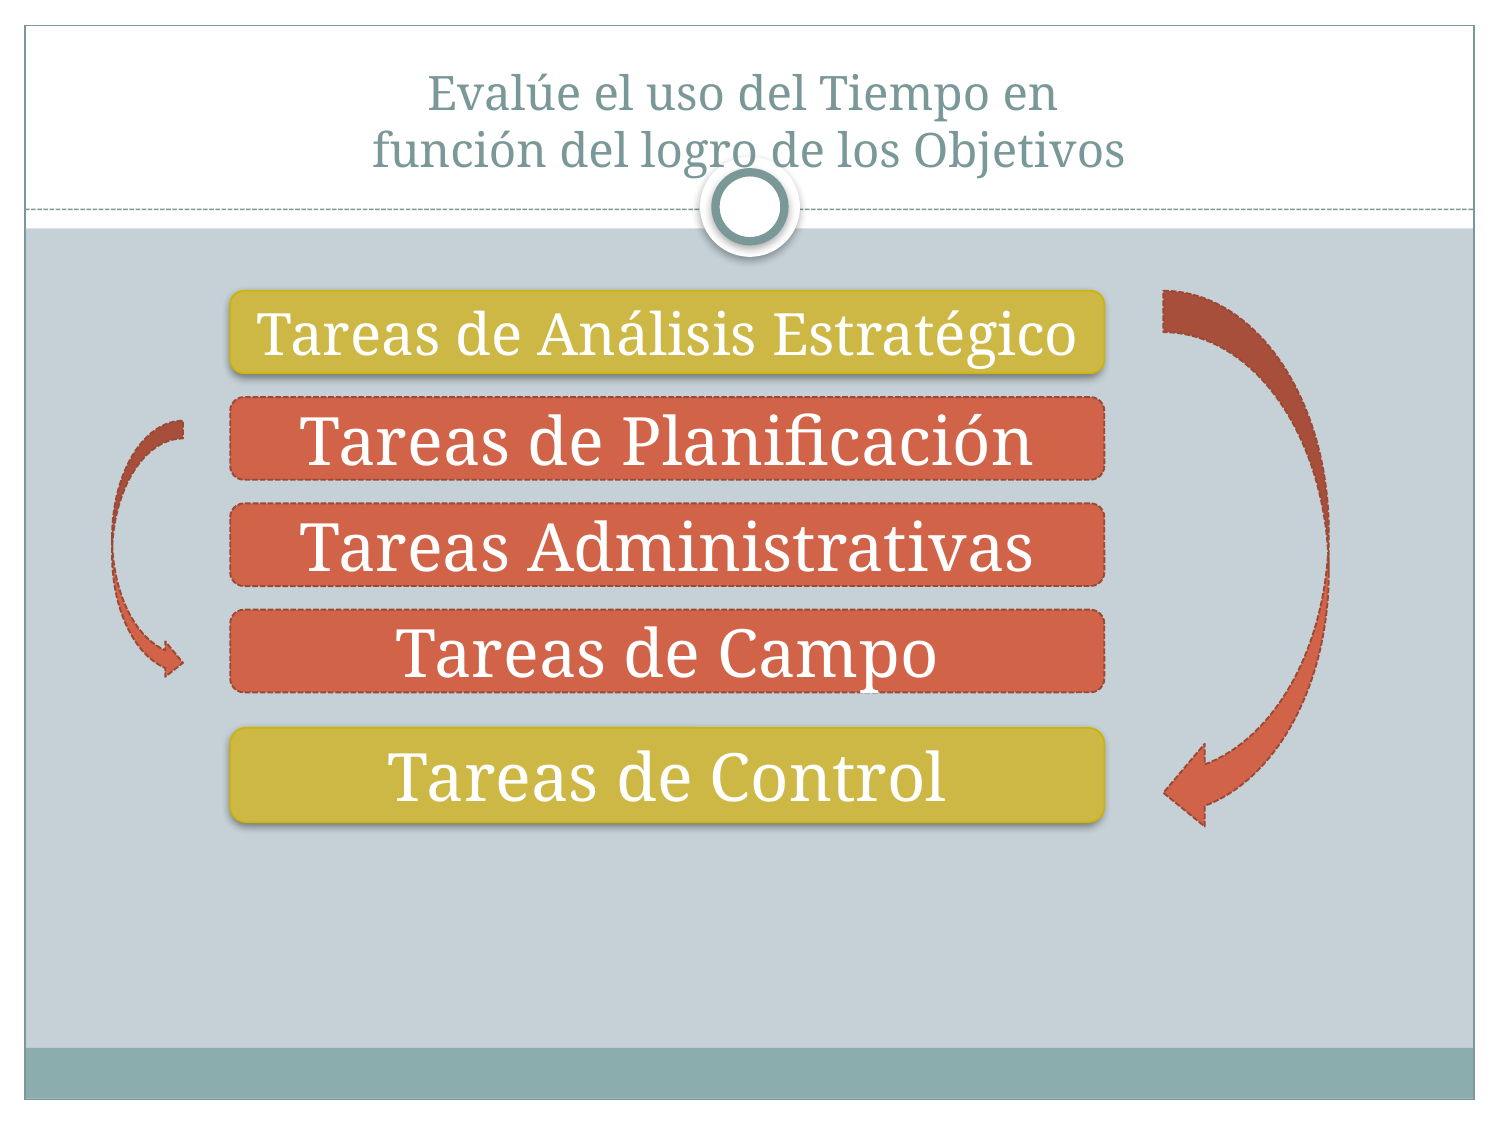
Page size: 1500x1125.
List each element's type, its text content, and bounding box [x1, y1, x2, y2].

text_box [1184, 333, 1314, 469]
text_box [1320, 499, 1325, 513]
text_box [1323, 474, 1327, 488]
text_box Tareas de Planificación [229, 396, 1106, 481]
text_box [1312, 470, 1320, 491]
text_box [113, 439, 170, 509]
text_box [111, 509, 184, 678]
text_box [1178, 290, 1199, 298]
title Evalúe el uso del Tiempo en función del logro de los Objetivos [49, 54, 1450, 185]
text_box [1162, 289, 1169, 299]
text_box [1200, 295, 1314, 429]
text_box [1169, 331, 1183, 335]
text_box [1318, 452, 1325, 473]
text_box [176, 419, 184, 428]
text_box Tareas de Campo [229, 608, 1106, 694]
text_box [1325, 489, 1329, 503]
text_box [1162, 514, 1330, 828]
list [49, 250, 1445, 1001]
text_box Tareas de Control [229, 726, 1106, 824]
text_box Tareas Administrativas [229, 502, 1106, 588]
text_box [1312, 430, 1321, 451]
text_box [118, 422, 168, 486]
text_box Tareas de Análisis Estratégico [229, 289, 1106, 375]
